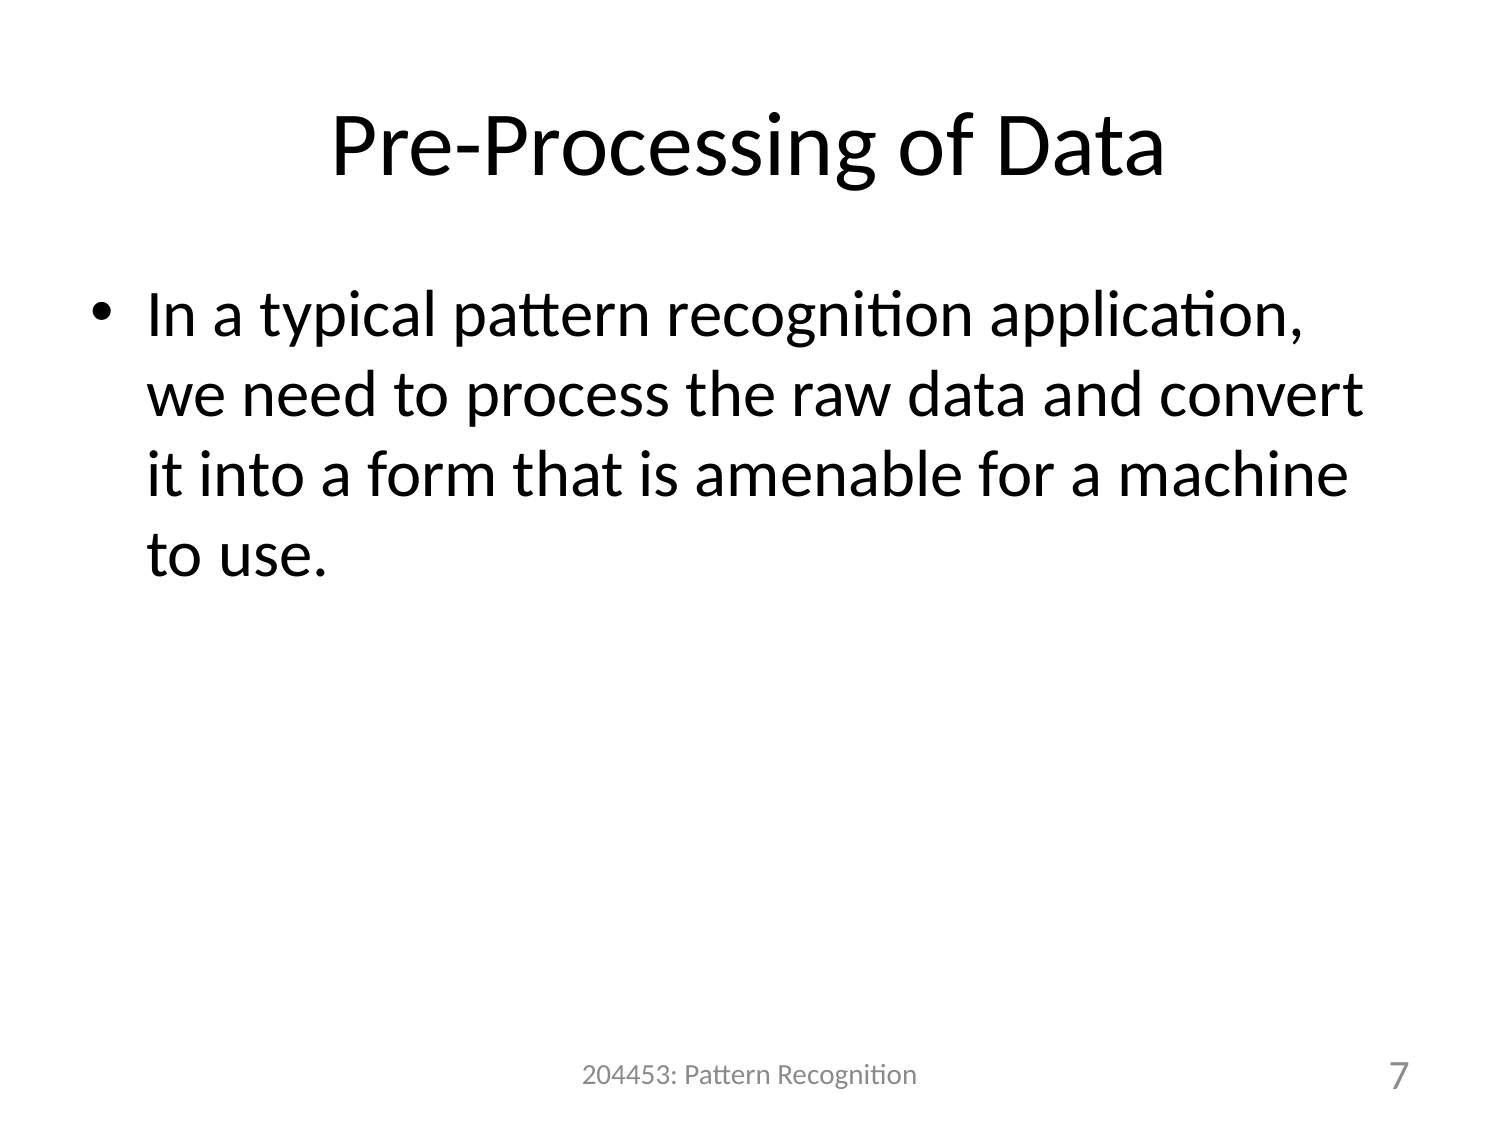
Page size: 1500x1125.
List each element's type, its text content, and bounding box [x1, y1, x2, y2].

slide_number 7 [1074, 1042, 1425, 1103]
list In a typical pattern recognition application, we need to process the raw data and convert it into a form that is amenable for a machine to use. [75, 262, 1425, 1005]
title Pre-Processing of Data [75, 45, 1425, 233]
footer 204453: Pattern Recognition [512, 1042, 988, 1103]
